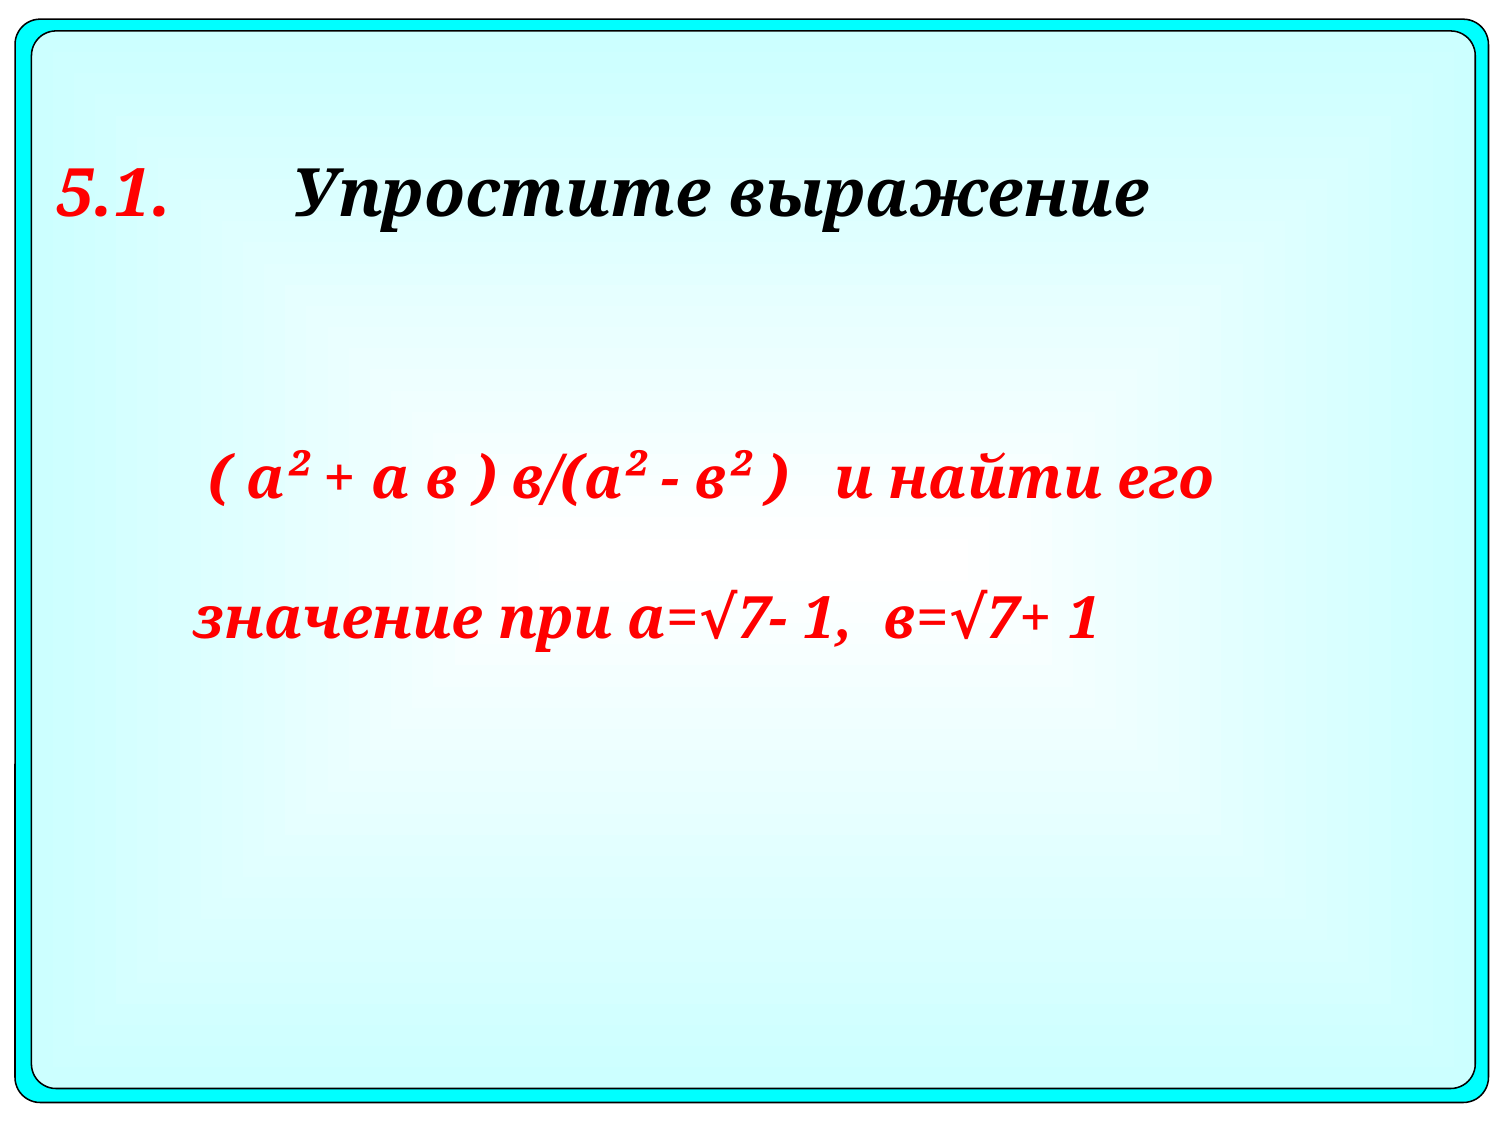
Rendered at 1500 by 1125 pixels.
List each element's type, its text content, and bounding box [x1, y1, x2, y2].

title 5.1. Упростите выражение ( а² + а в ) в/(а² - в² ) и найти его значение при а=√7- 1, в=√7+ 1 [41, 0, 1500, 870]
